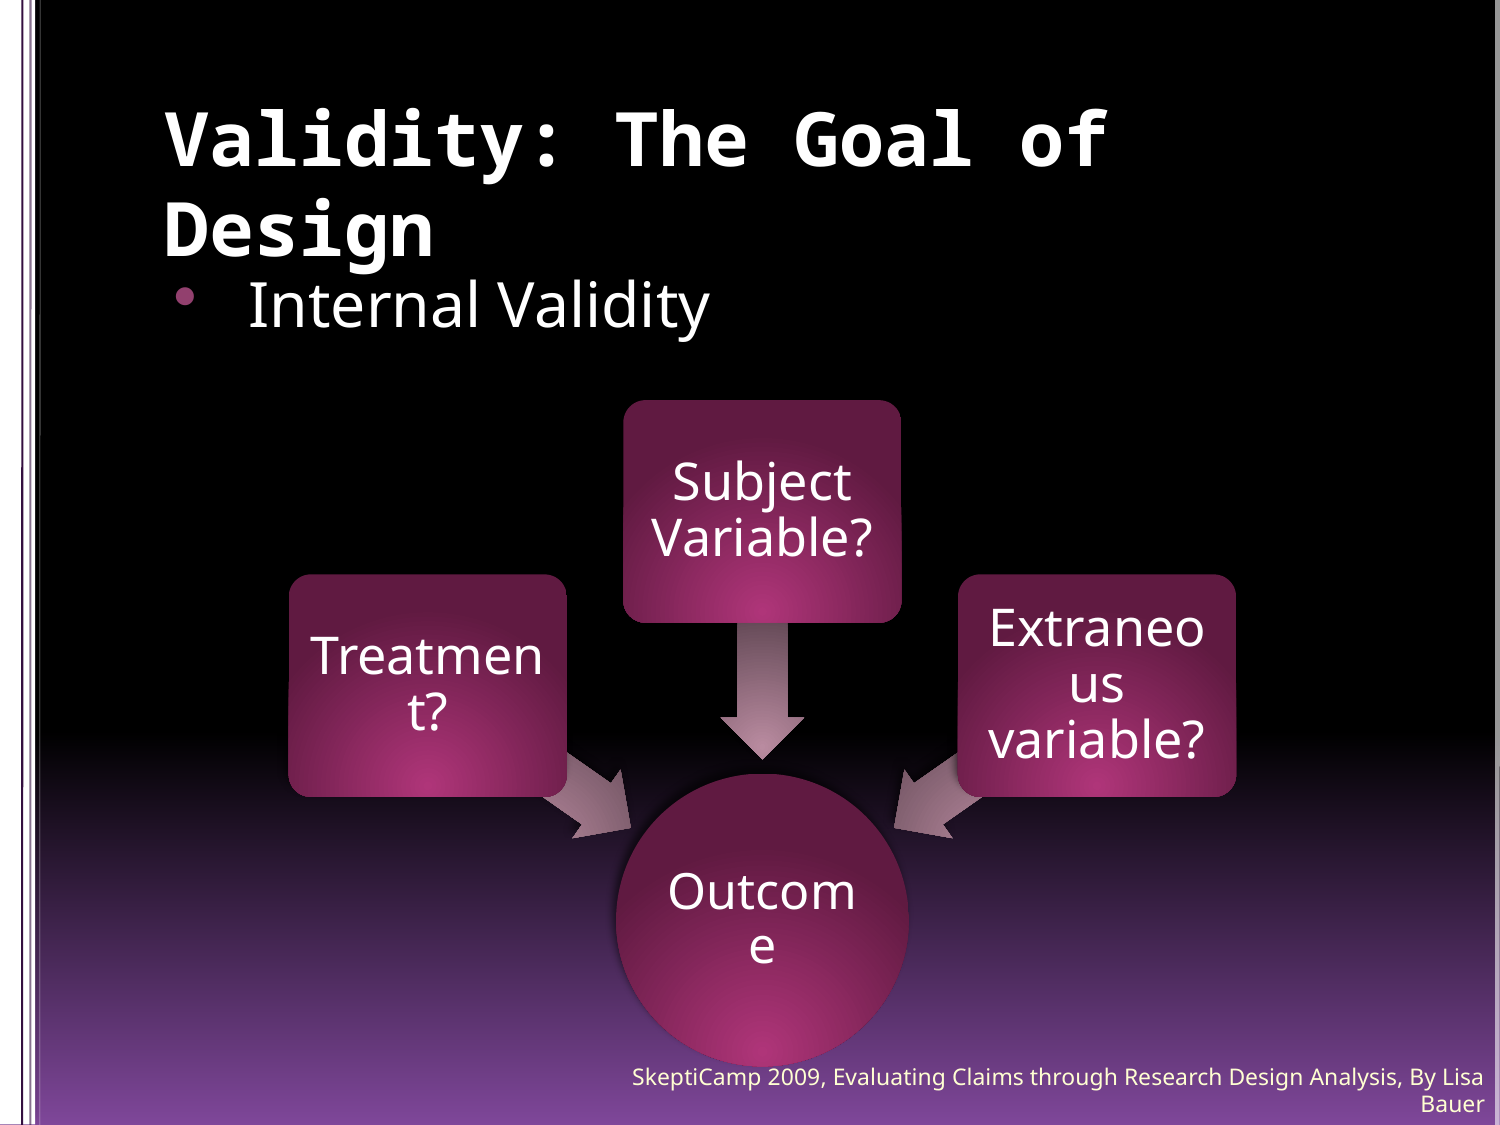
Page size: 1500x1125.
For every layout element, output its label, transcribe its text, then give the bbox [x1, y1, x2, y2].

footer SkeptiCamp 2009, Evaluating Claims through Research Design Analysis, By Lisa Bauer [587, 1065, 1500, 1125]
title Validity: The Goal of Design [150, 83, 1425, 234]
list Internal Validity [150, 257, 1425, 1043]
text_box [262, 399, 1263, 1067]
